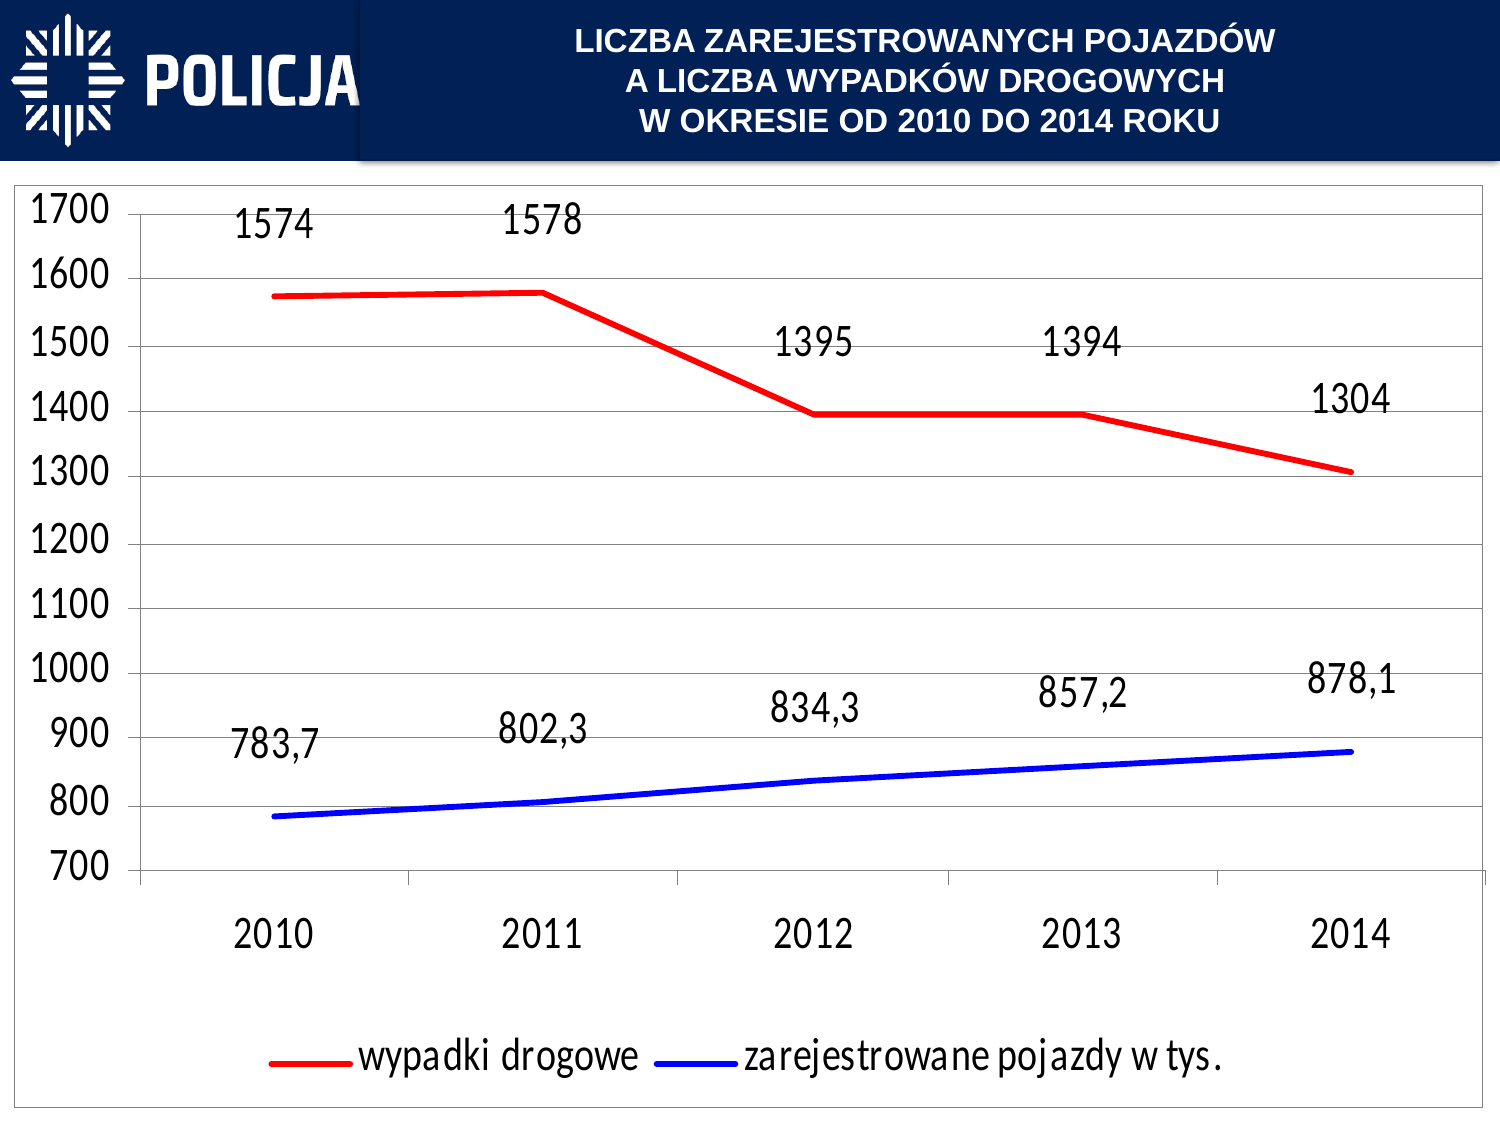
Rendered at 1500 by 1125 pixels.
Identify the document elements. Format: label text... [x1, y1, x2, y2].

text_box LICZBA ZAREJESTROWANYCH POJAZDÓW A LICZBA WYPADKÓW DROGOWYCH W OKRESIE OD 2010 DO 2014 ROKU [380, 0, 1500, 160]
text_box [0, 166, 1500, 1125]
picture [0, 0, 377, 162]
